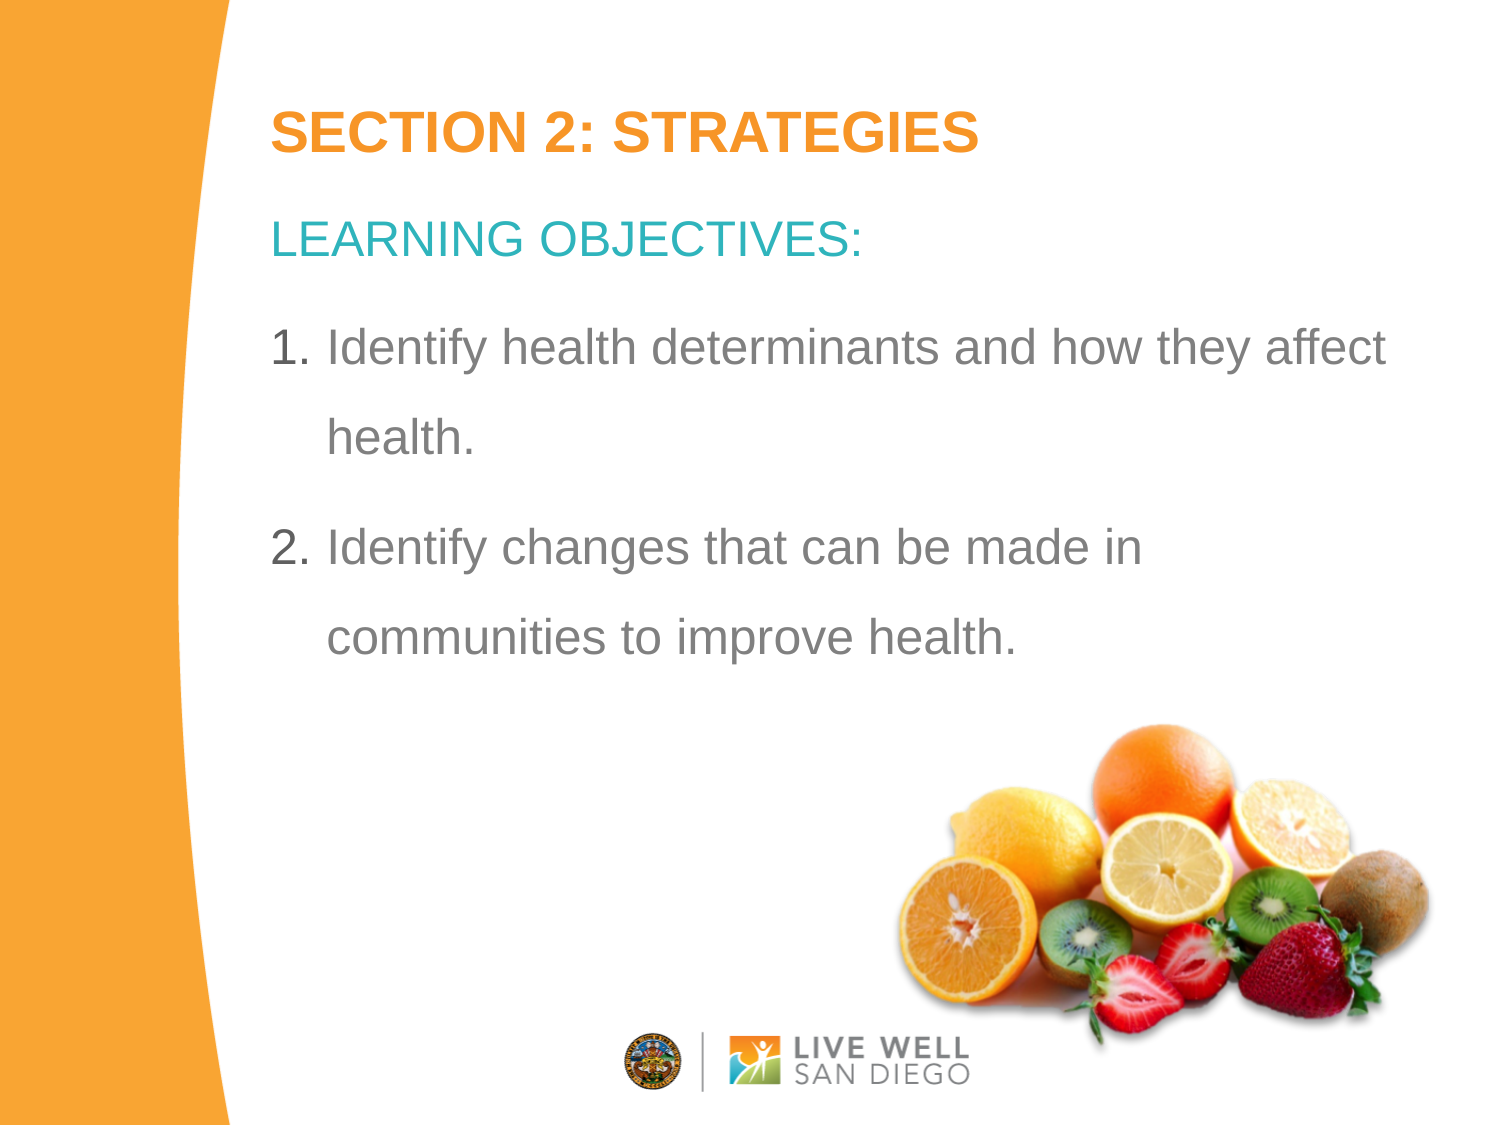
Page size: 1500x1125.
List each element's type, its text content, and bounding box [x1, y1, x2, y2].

list Identify health determinants and how they affect health. Identify changes that can be made in communities to improve health. [269, 284, 1425, 983]
title Section 2: Strategies [269, 44, 1425, 166]
list Learning Objectives: [269, 206, 1425, 284]
picture [0, 0, 1500, 1125]
